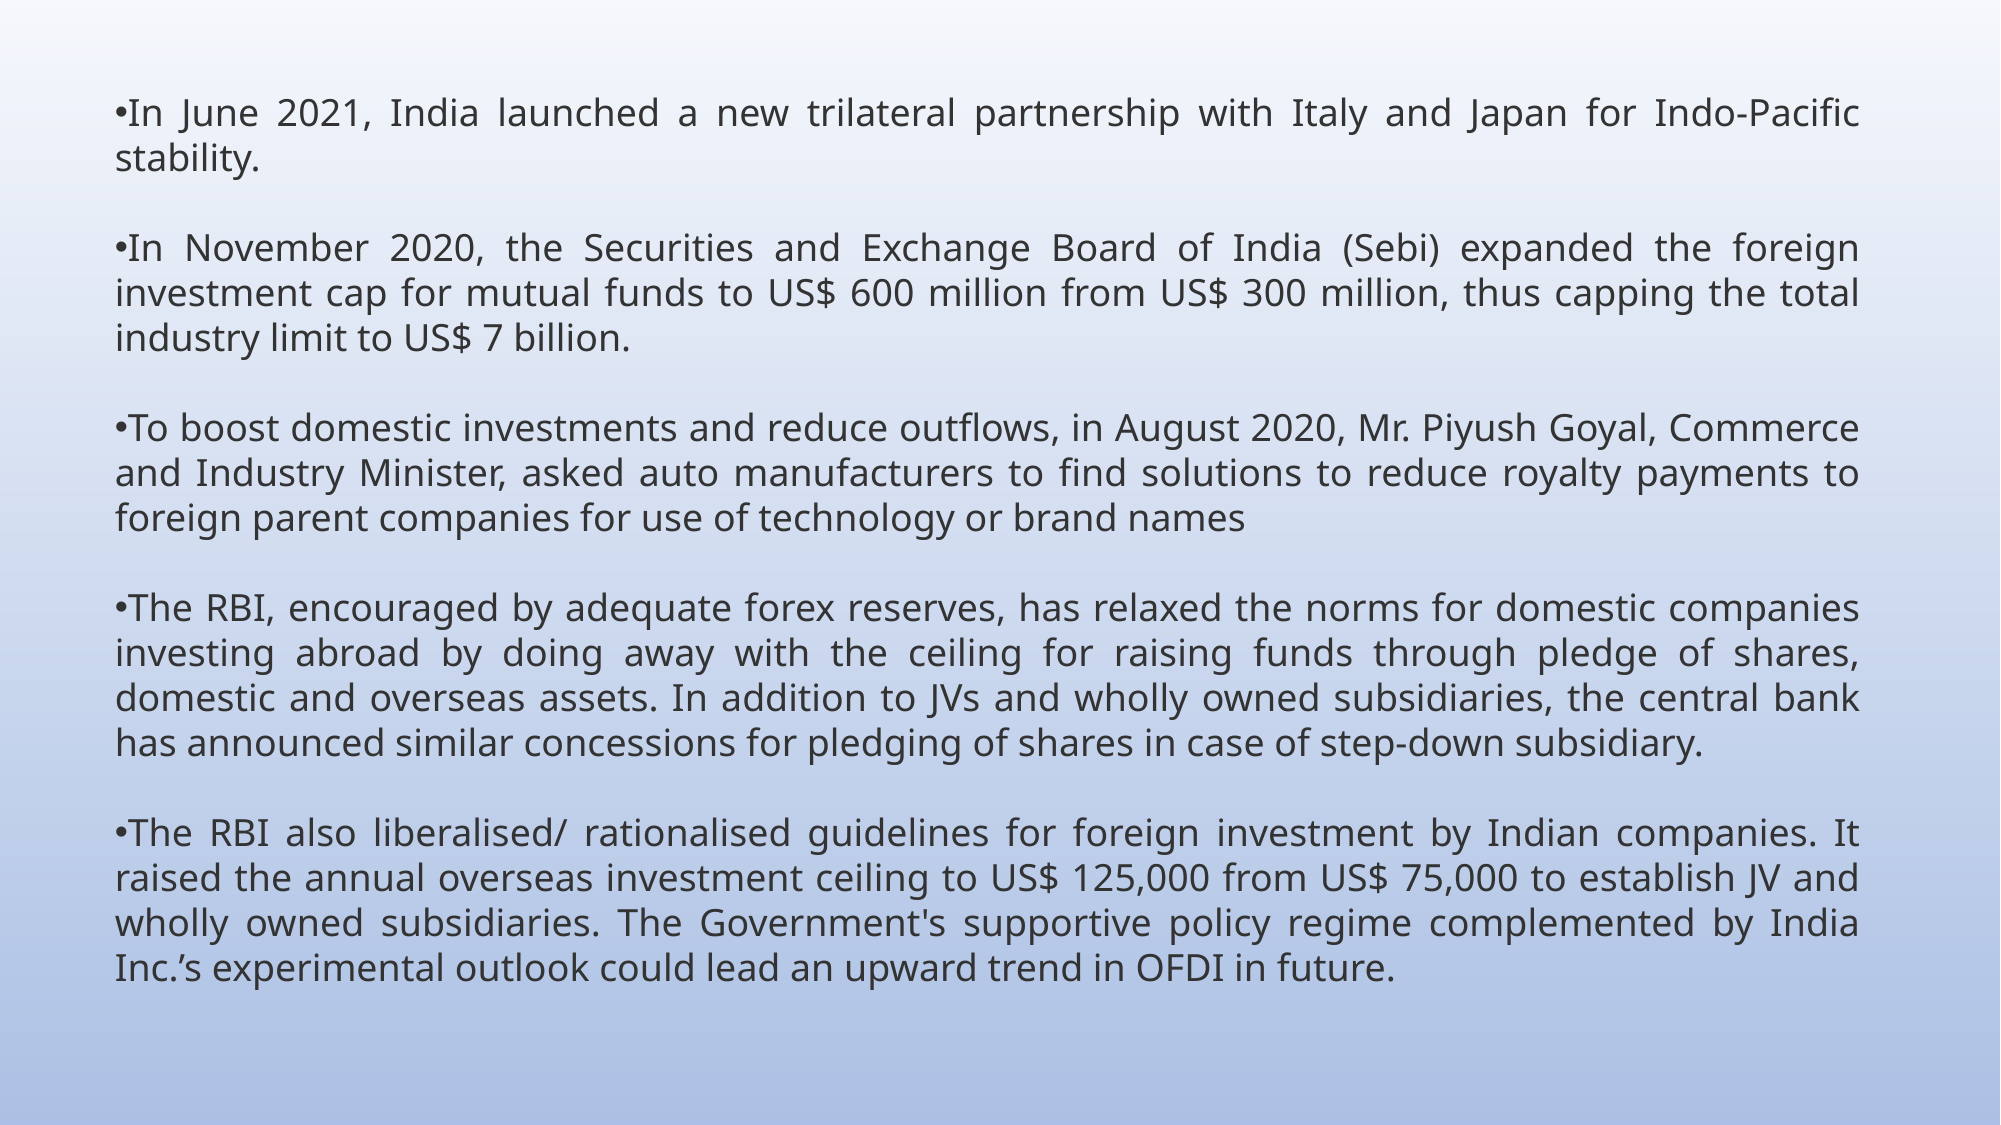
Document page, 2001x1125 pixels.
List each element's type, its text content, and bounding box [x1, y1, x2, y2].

text_box In June 2021, India launched a new trilateral partnership with Italy and Japan for Indo-Pacific stability. In November 2020, the Securities and Exchange Board of India (Sebi) expanded the foreign investment cap for mutual funds to US$ 600 million from US$ 300 million, thus capping the total industry limit to US$ 7 billion. To boost domestic investments and reduce outflows, in August 2020, Mr. Piyush Goyal, Commerce and Industry Minister, asked auto manufacturers to find solutions to reduce royalty payments to foreign parent companies for use of technology or brand names The RBI, encouraged by adequate forex reserves, has relaxed the norms for domestic companies investing abroad by doing away with the ceiling for raising funds through pledge of shares, domestic and overseas assets. In addition to JVs and wholly owned subsidiaries, the central bank has announced similar concessions for pledging of shares in case of step-down subsidiary. The RBI also liberalised/ rationalised guidelines for foreign investment by Indian companies. It raised the annual overseas investment ceiling to US$ 125,000 from US$ 75,000 to establish JV and wholly owned subsidiaries. The Government's supportive policy regime complemented by India Inc.’s experimental outlook could lead an upward trend in OFDI in future. [99, 81, 1877, 996]
